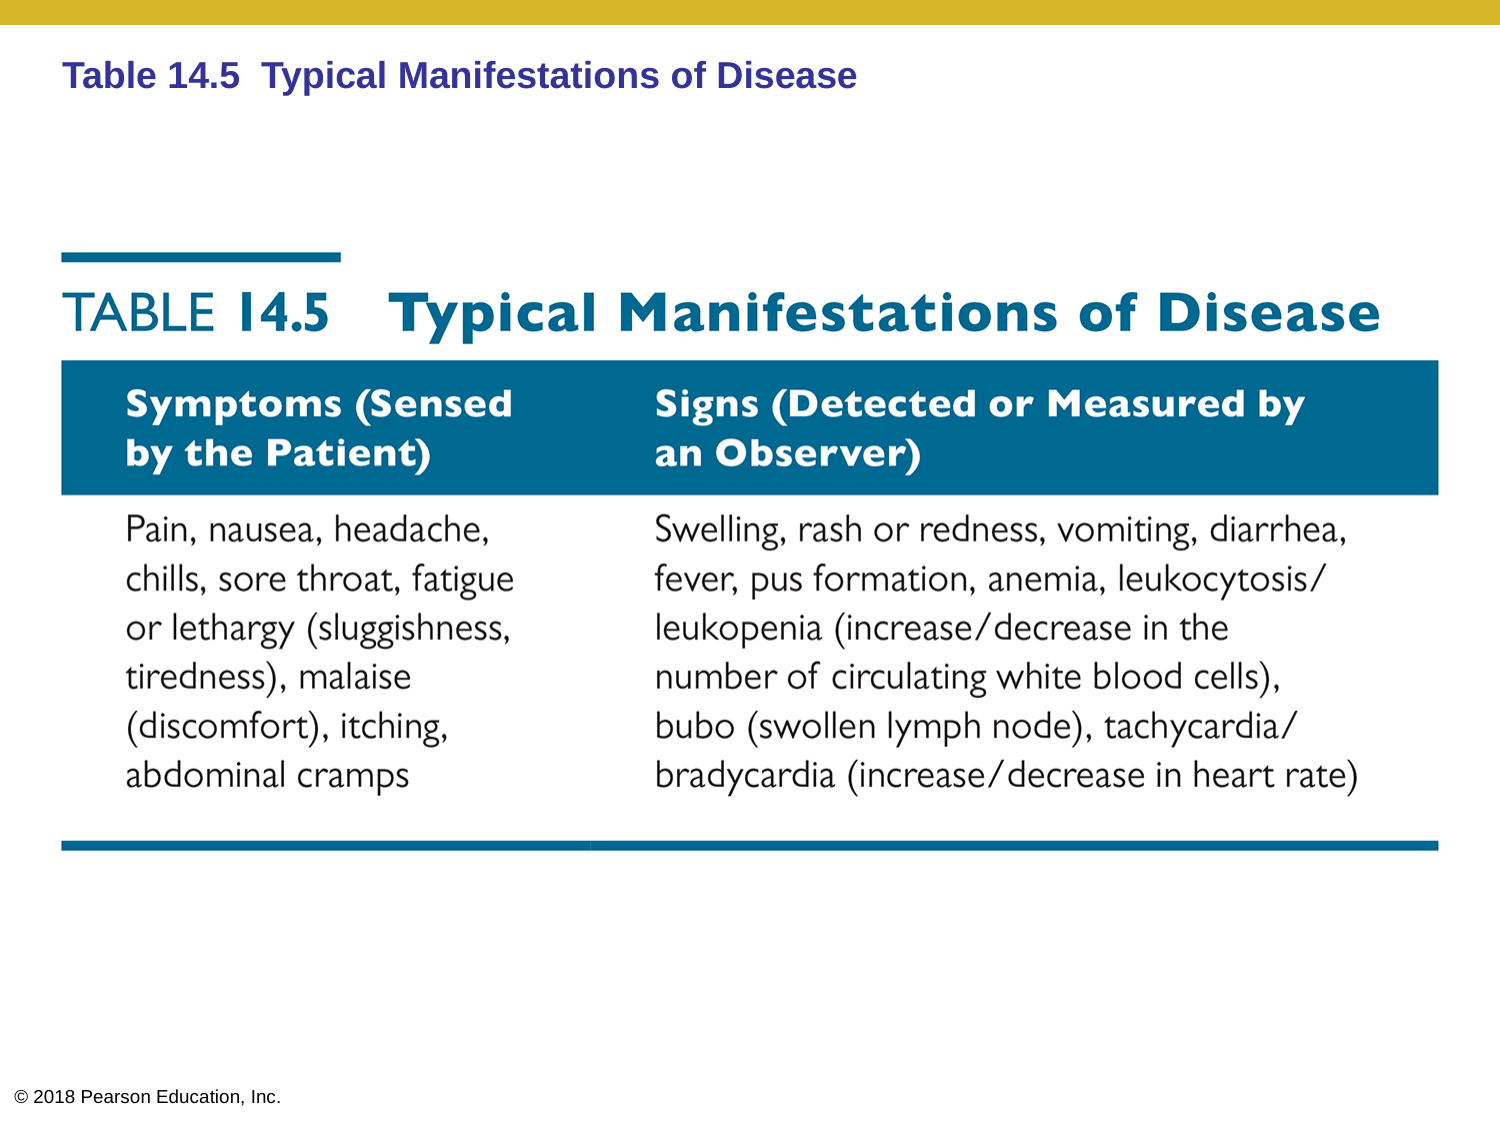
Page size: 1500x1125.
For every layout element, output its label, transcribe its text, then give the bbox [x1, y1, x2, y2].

title Table 14.5 Typical Manifestations of Disease [0, 43, 1500, 105]
picture [49, 241, 1451, 859]
